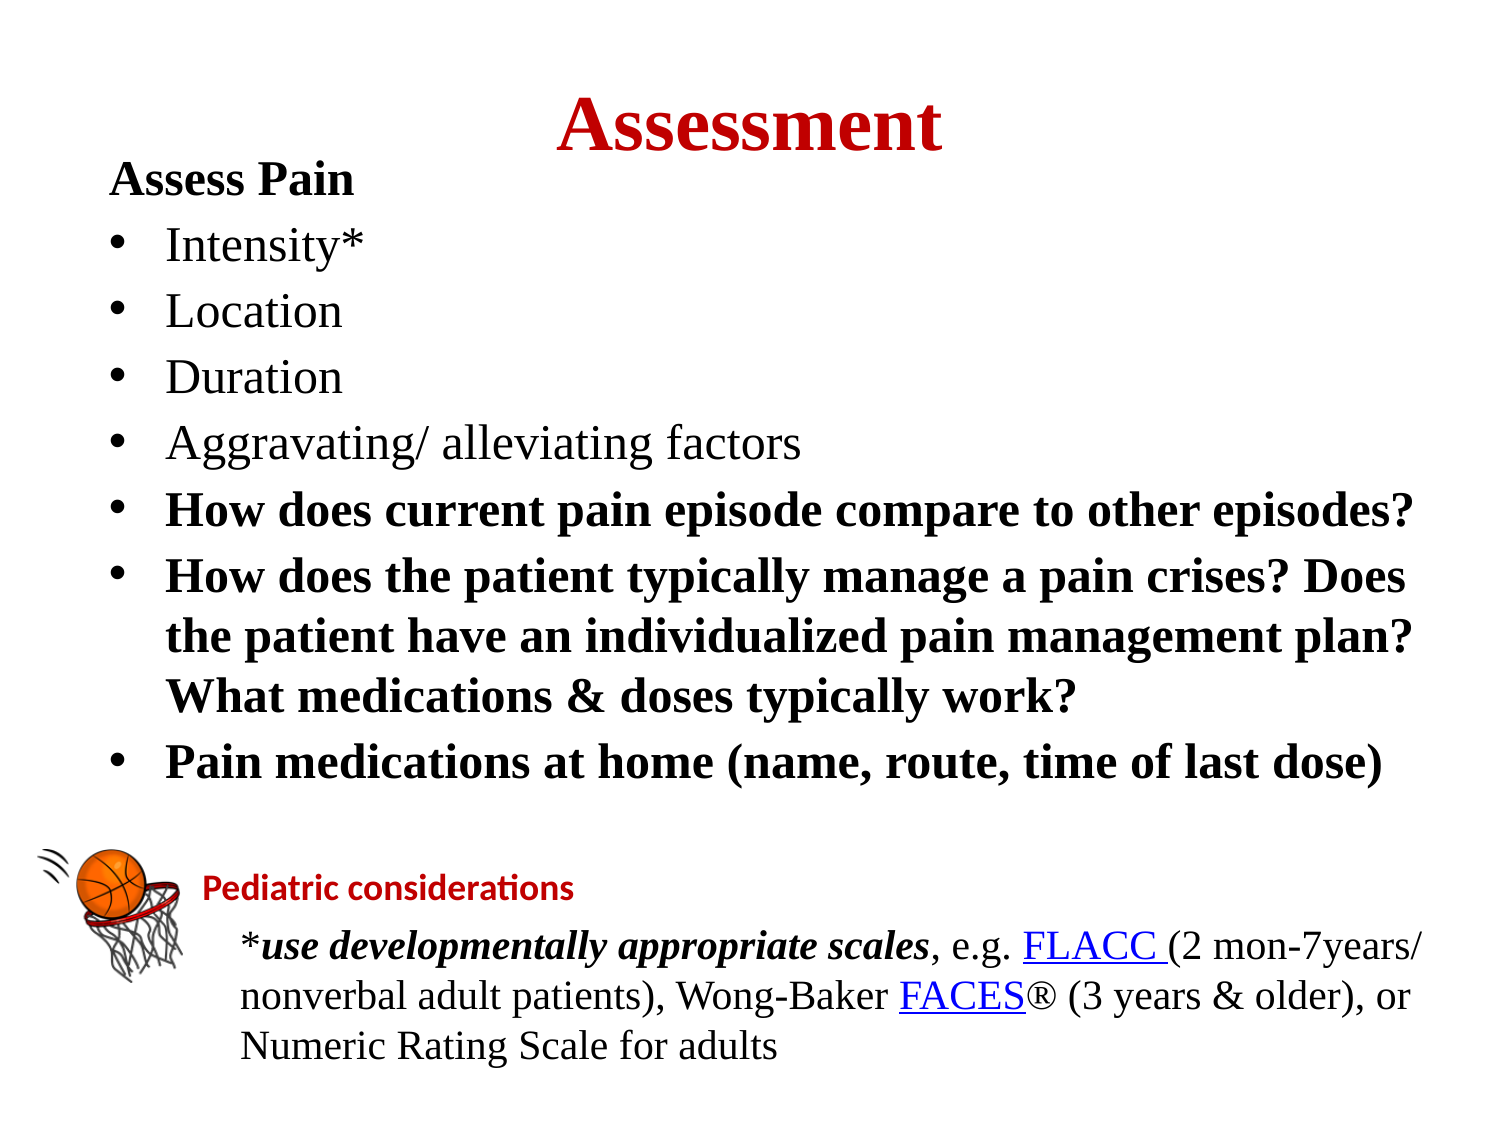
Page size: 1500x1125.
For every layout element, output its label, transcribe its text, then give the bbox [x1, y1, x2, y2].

list Assess Pain Intensity* Location Duration Aggravating/ alleviating factors How does current pain episode compare to other episodes? How does the patient typically manage a pain crises? Does the patient have an individualized pain management plan? What medications & doses typically work? Pain medications at home (name, route, time of last dose) [94, 137, 1450, 850]
picture [36, 849, 183, 984]
text_box Pediatric considerations [187, 855, 625, 916]
text_box *use developmentally appropriate scales, e.g. FLACC (2 mon-7years/ nonverbal adult patients), Wong-Baker FACES® (3 years & older), or Numeric Rating Scale for adults [224, 909, 1469, 1035]
title Assessment [75, 24, 1425, 213]
